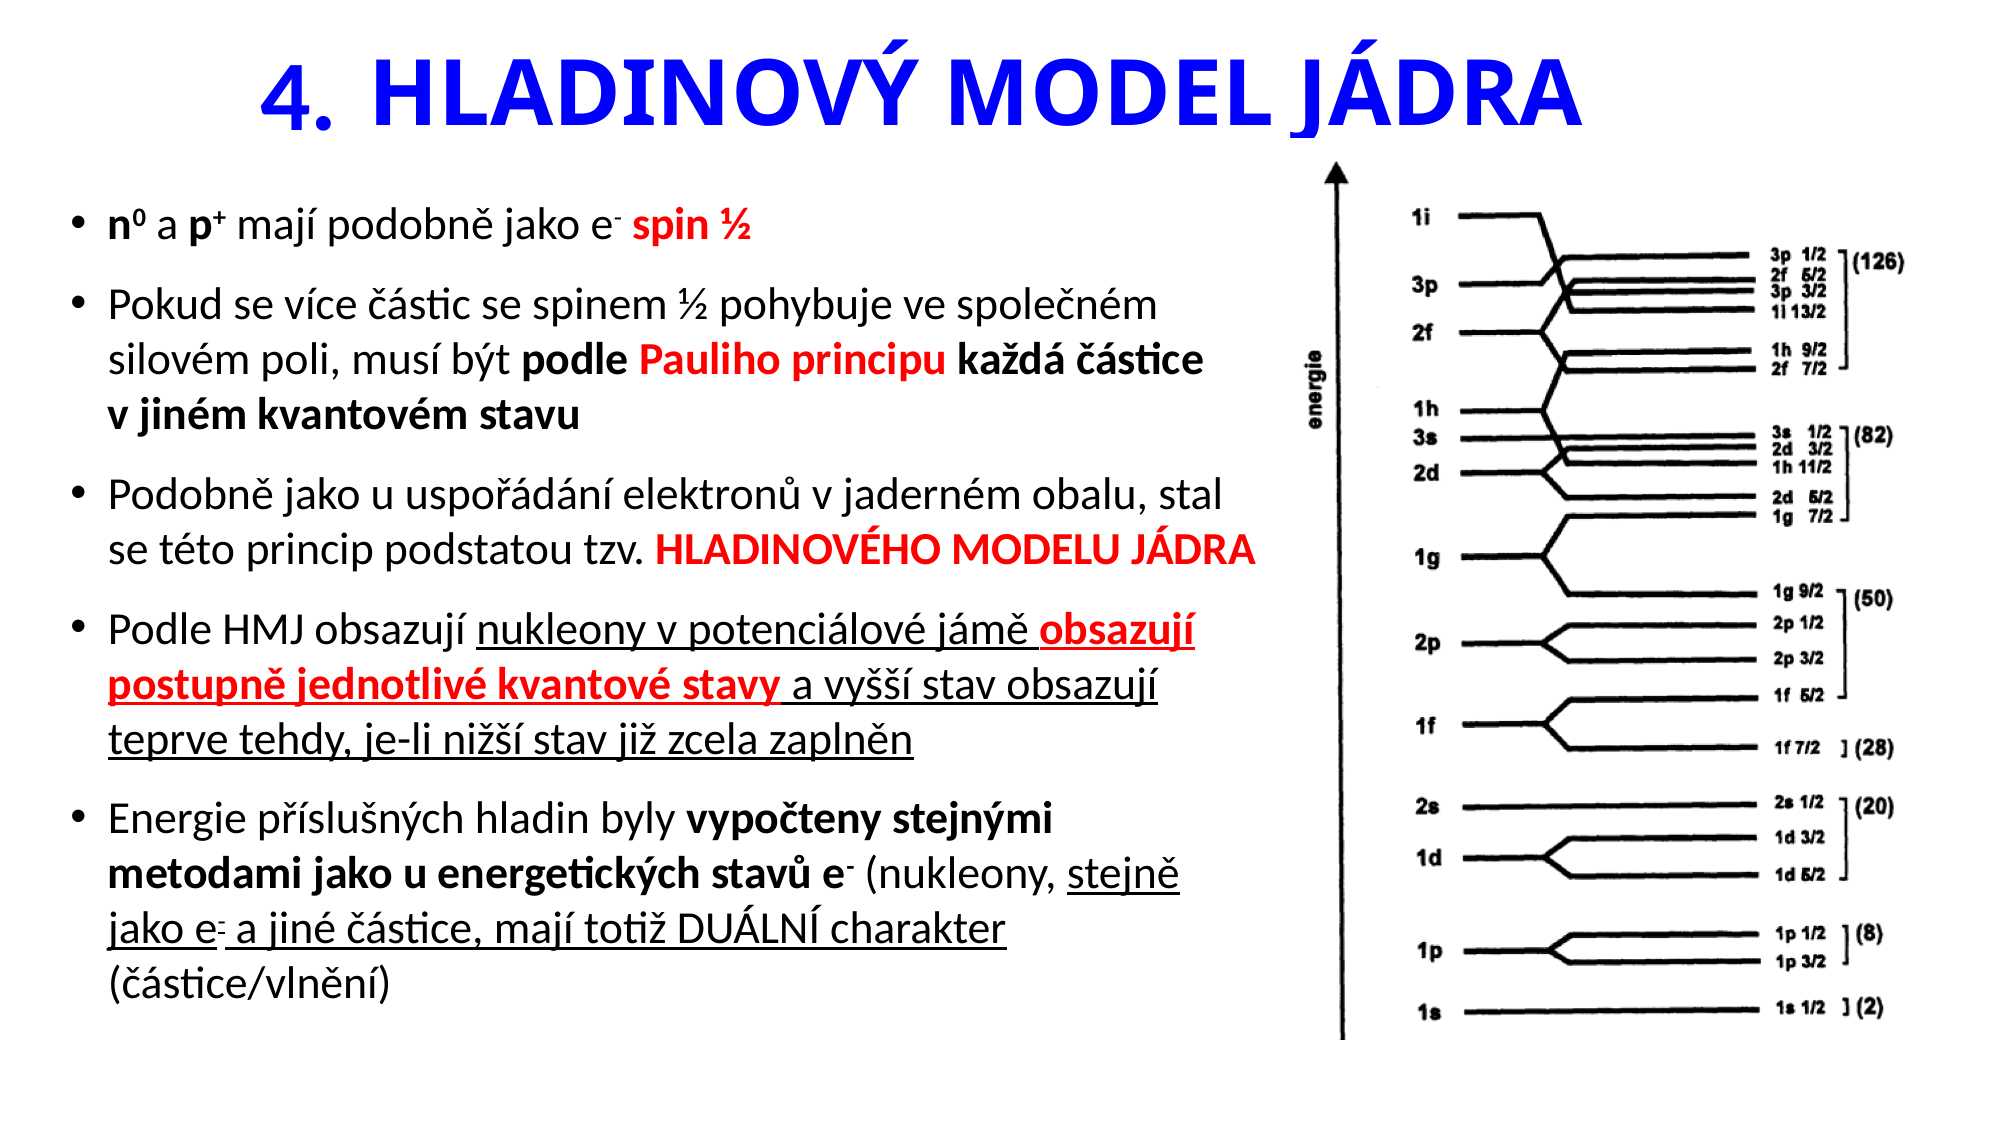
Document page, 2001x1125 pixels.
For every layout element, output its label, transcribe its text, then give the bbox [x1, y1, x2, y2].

picture [1274, 138, 1979, 1040]
title HLADINOVÝ MODEL JÁDRA [353, 0, 1647, 186]
list n0 a p+ mají podobně jako e- spin ½ Pokud se více částic se spinem ½ pohybuje ve společném silovém poli, musí být podle Pauliho principu každá částice v jiném kvantovém stavu Podobně jako u uspořádání elektronů v jaderném obalu, stal se této princip podstatou tzv. HLADINOVÉHO MODELU JÁDRA Podle HMJ obsazují nukleony v potenciálové jámě obsazují postupně jednotlivé kvantové stavy a vyšší stav obsazují teprve tehdy, je-li nižší stav již zcela zaplněn Energie příslušných hladin byly vypočteny stejnými metodami jako u energetických stavů e- (nukleony, stejně jako e- a jiné částice, mají totiž DUÁLNÍ charakter (částice/vlnění) [55, 186, 1275, 1096]
text_box 4. [245, 23, 353, 158]
